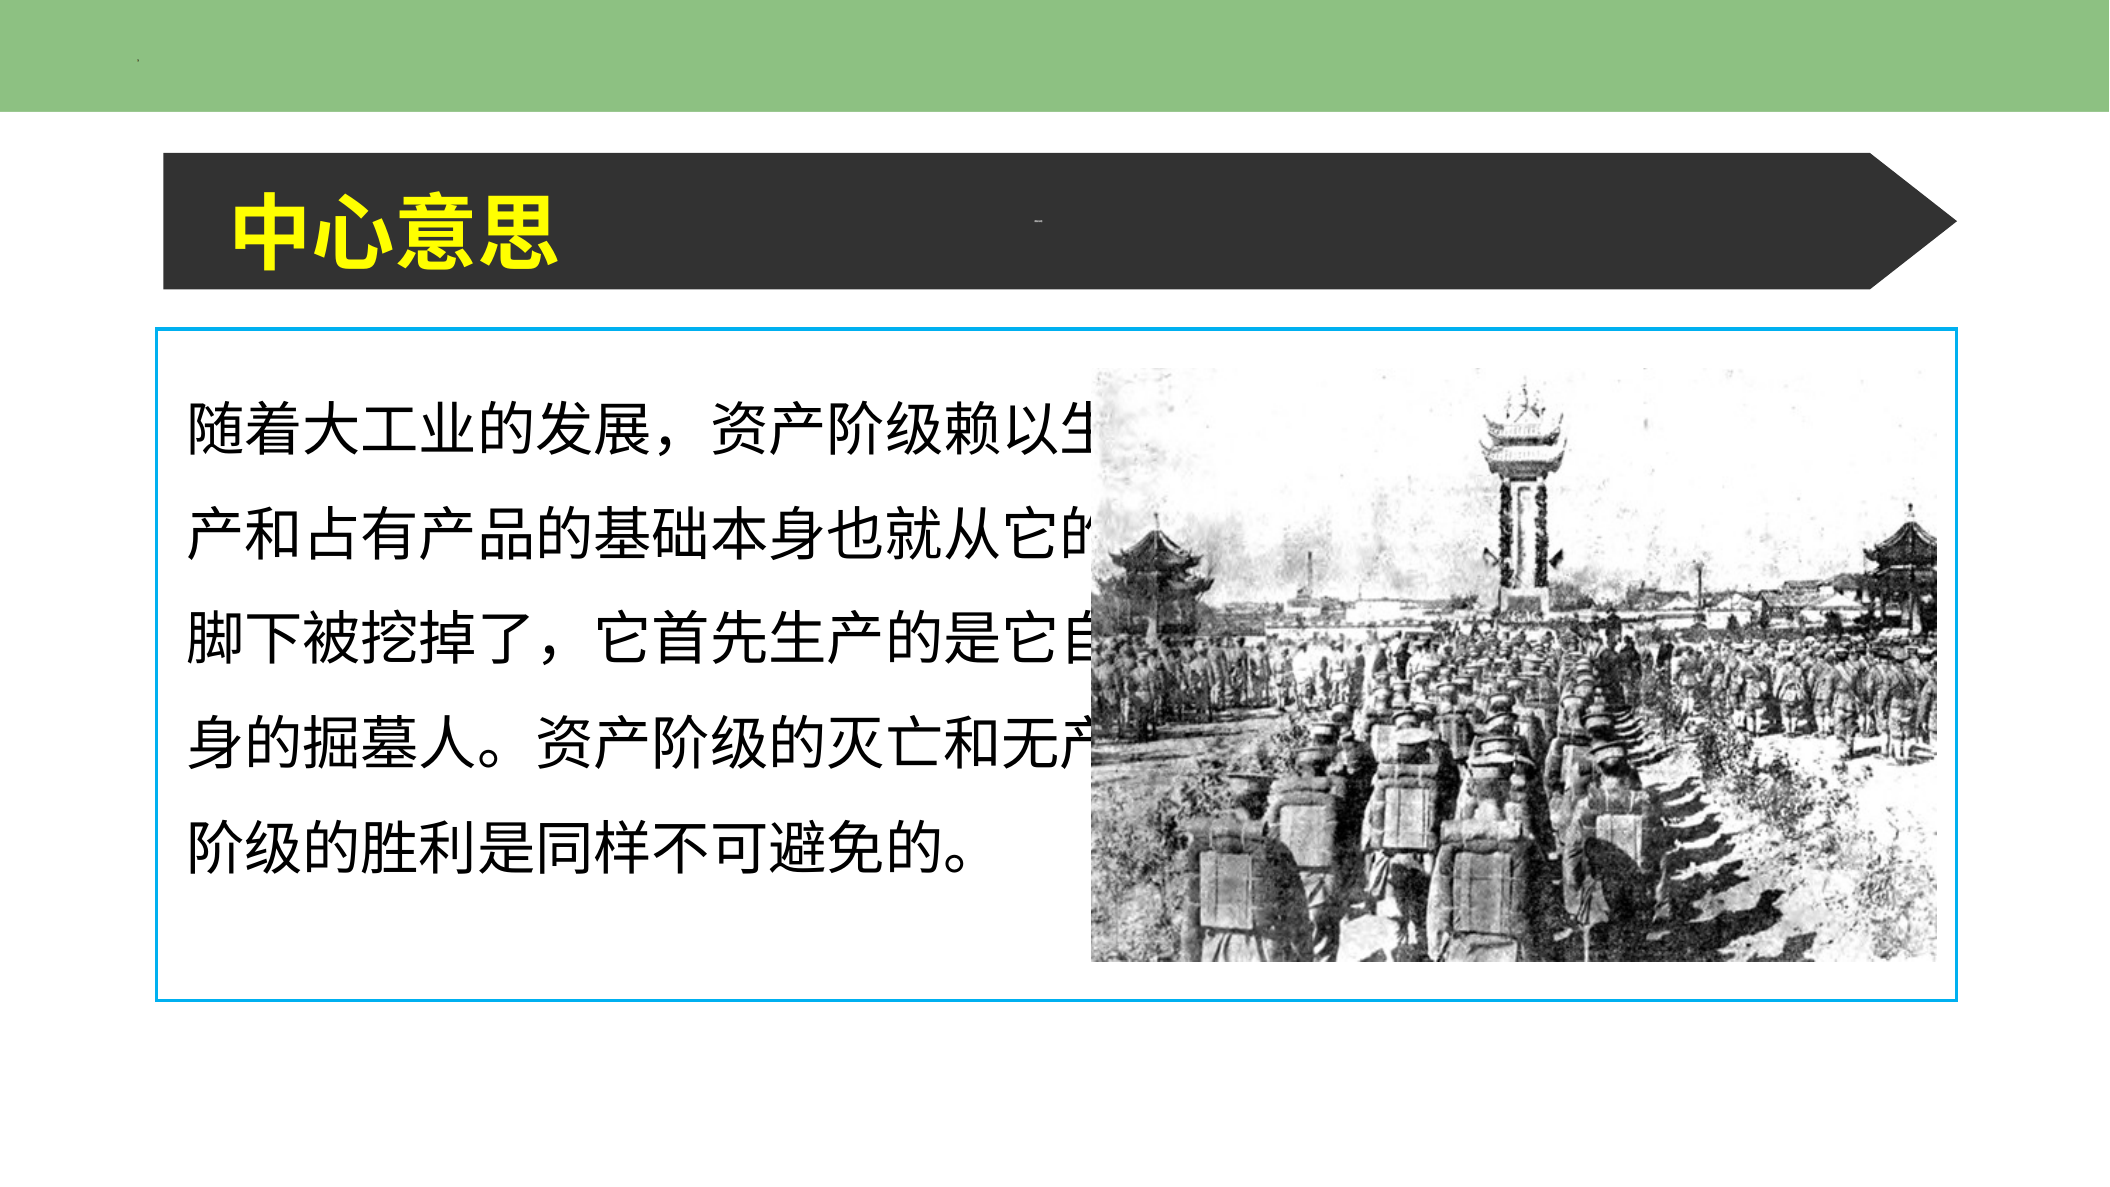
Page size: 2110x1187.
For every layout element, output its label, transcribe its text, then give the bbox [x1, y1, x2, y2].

text_box 添加标题 [163, 152, 1958, 290]
picture [1091, 368, 1937, 962]
text_box 随着大工业的发展，资产阶级赖以生产和占有产品的基础本身也就从它的脚下被挖掉了，它首先生产的是它自身的掘墓人。资产阶级的灭亡和无产阶级的胜利是同样不可避免的。 [170, 348, 1135, 890]
text_box 中心意思 [213, 173, 753, 289]
text_box [156, 328, 1958, 1002]
